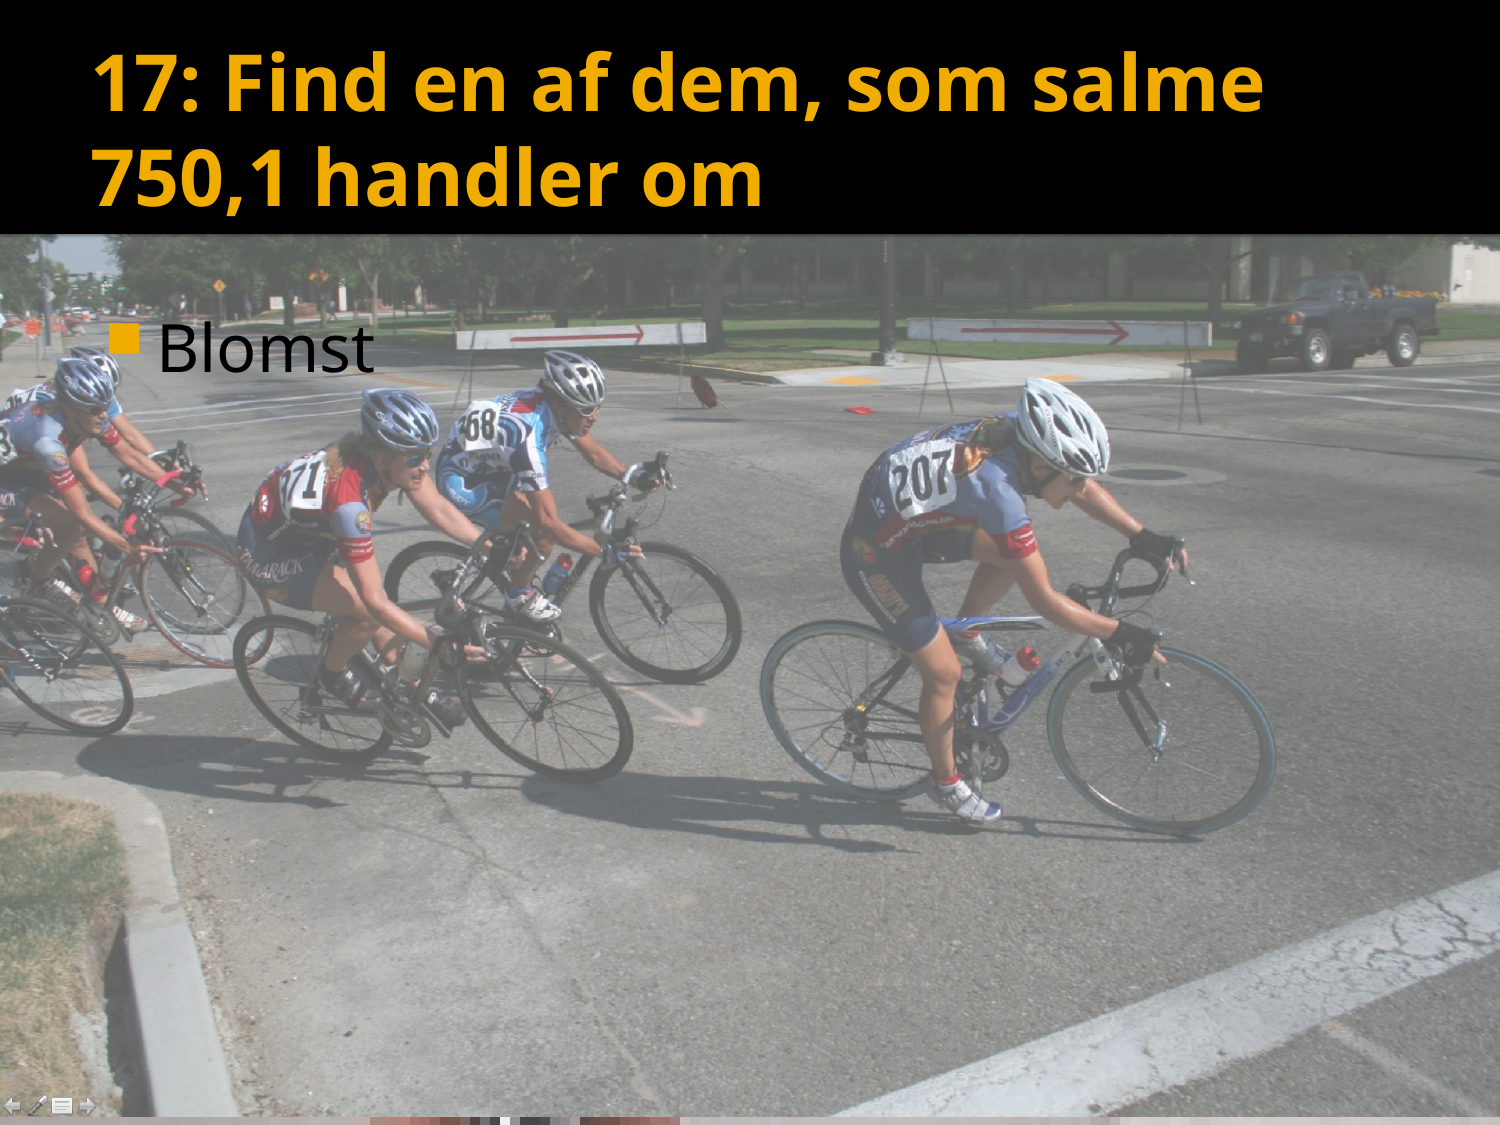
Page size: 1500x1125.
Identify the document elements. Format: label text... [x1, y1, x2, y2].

title 17: Find en af dem, som salme 750,1 handler om [75, 24, 1425, 231]
list Blomst [75, 291, 1425, 1050]
picture [0, 234, 1500, 1117]
